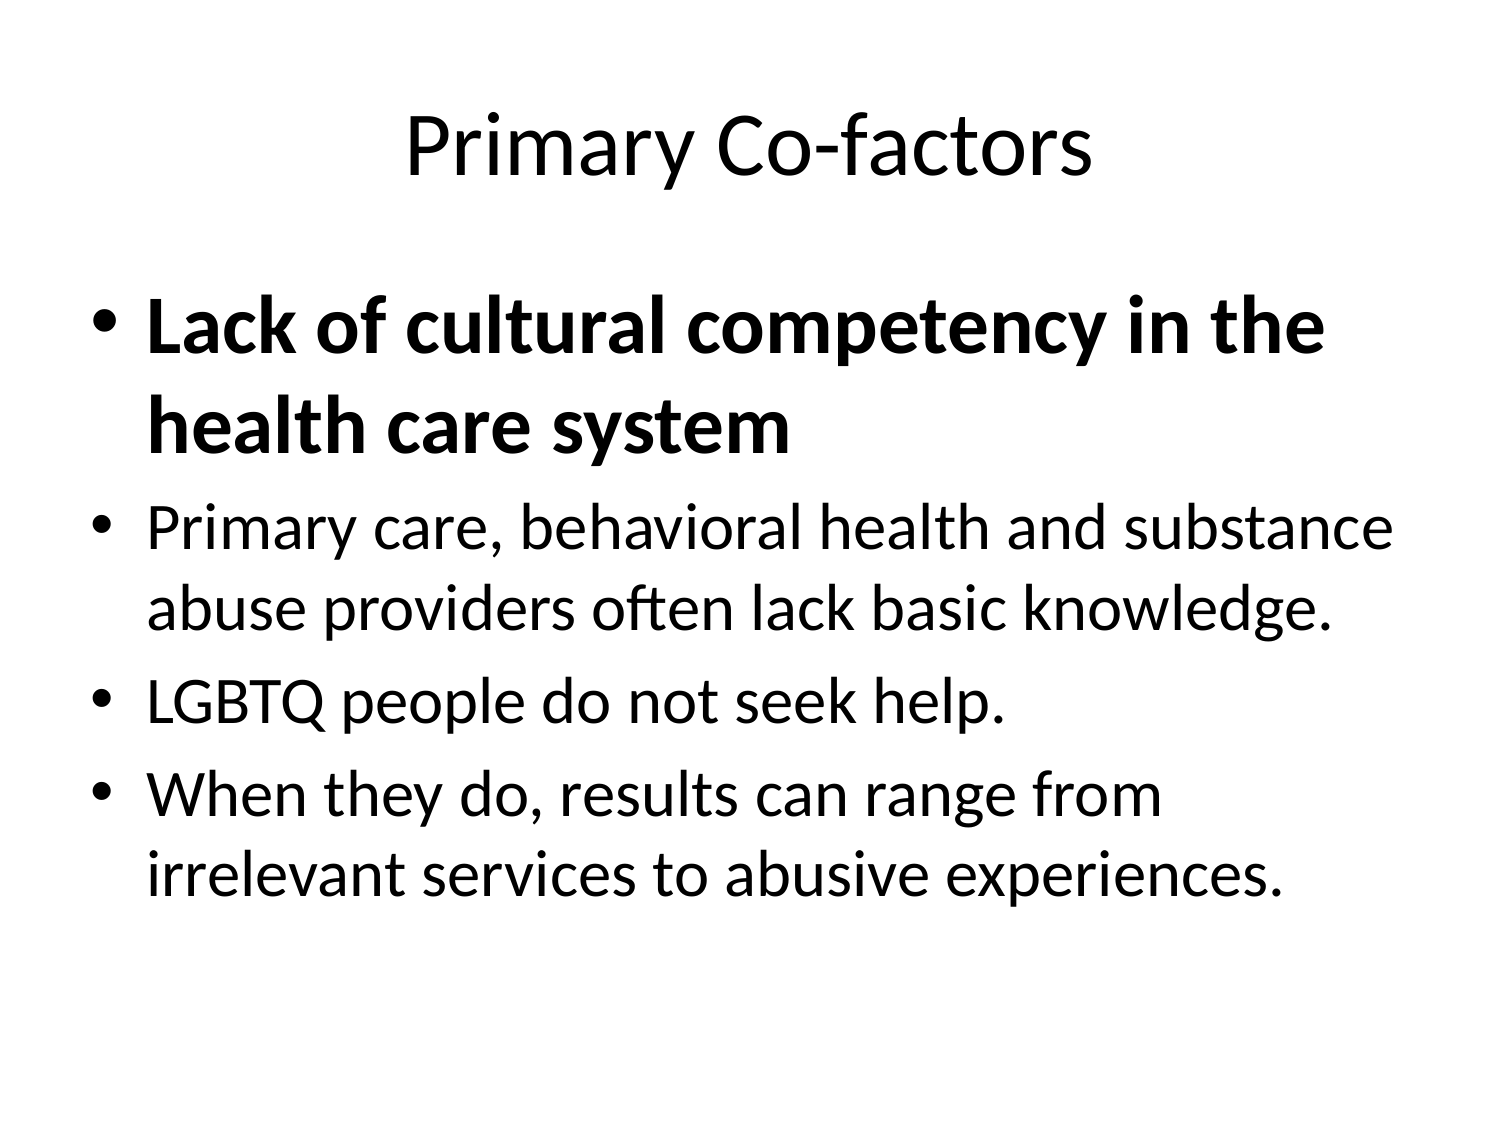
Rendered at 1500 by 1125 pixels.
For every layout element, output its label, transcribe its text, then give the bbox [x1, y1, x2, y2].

list Lack of cultural competency in the health care system Primary care, behavioral health and substance abuse providers often lack basic knowledge. LGBTQ people do not seek help. When they do, results can range from irrelevant services to abusive experiences. [75, 262, 1425, 1005]
title Primary Co-factors [75, 45, 1425, 233]
